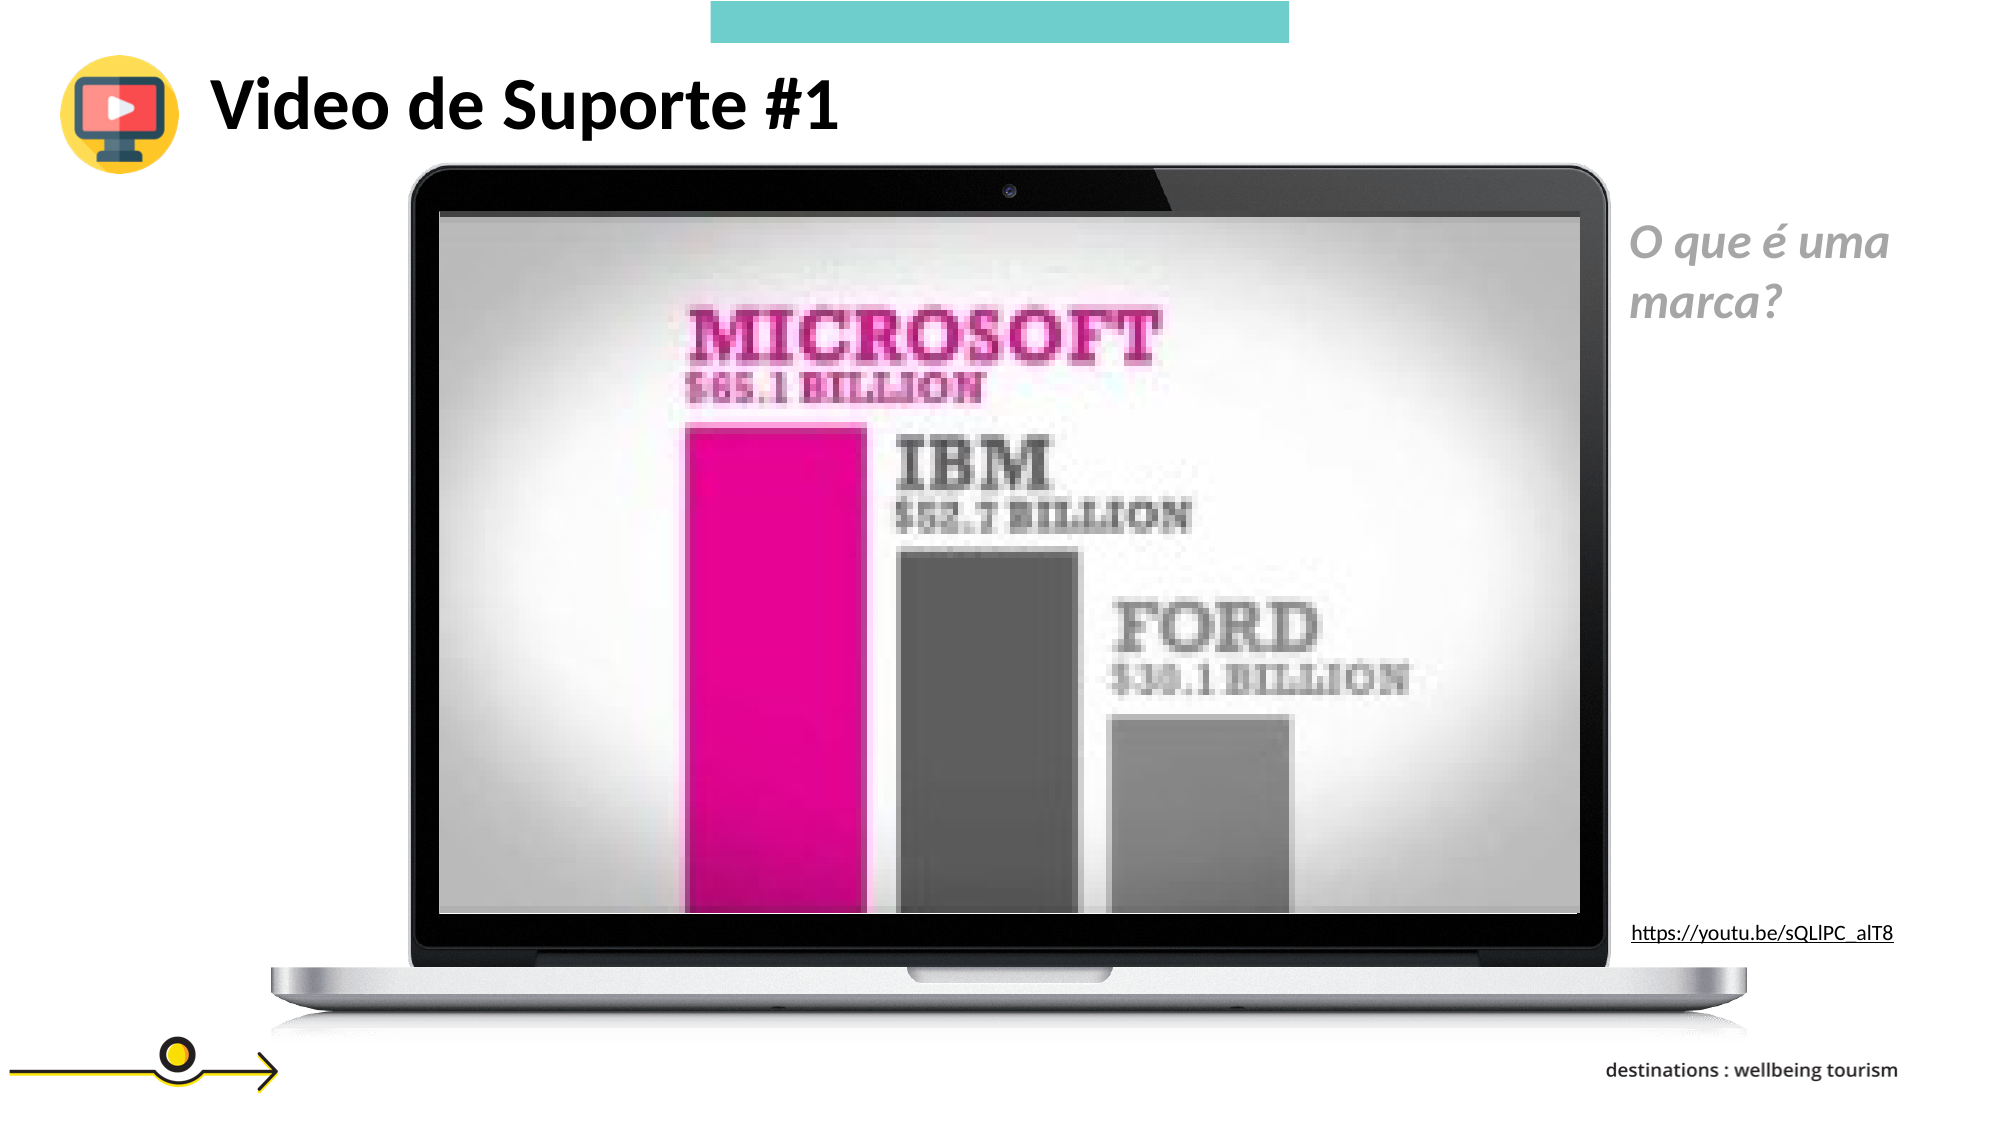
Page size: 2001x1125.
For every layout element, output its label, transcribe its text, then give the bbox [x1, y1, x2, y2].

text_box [440, 211, 1580, 914]
picture [0, 123, 1928, 1125]
text_box O que é uma marca? [1614, 201, 1991, 337]
text_box Video de Suporte #1 [194, 57, 1470, 172]
text_box https://youtu.be/sQLlPC_alT8 [1616, 911, 1964, 953]
picture [60, 55, 179, 174]
